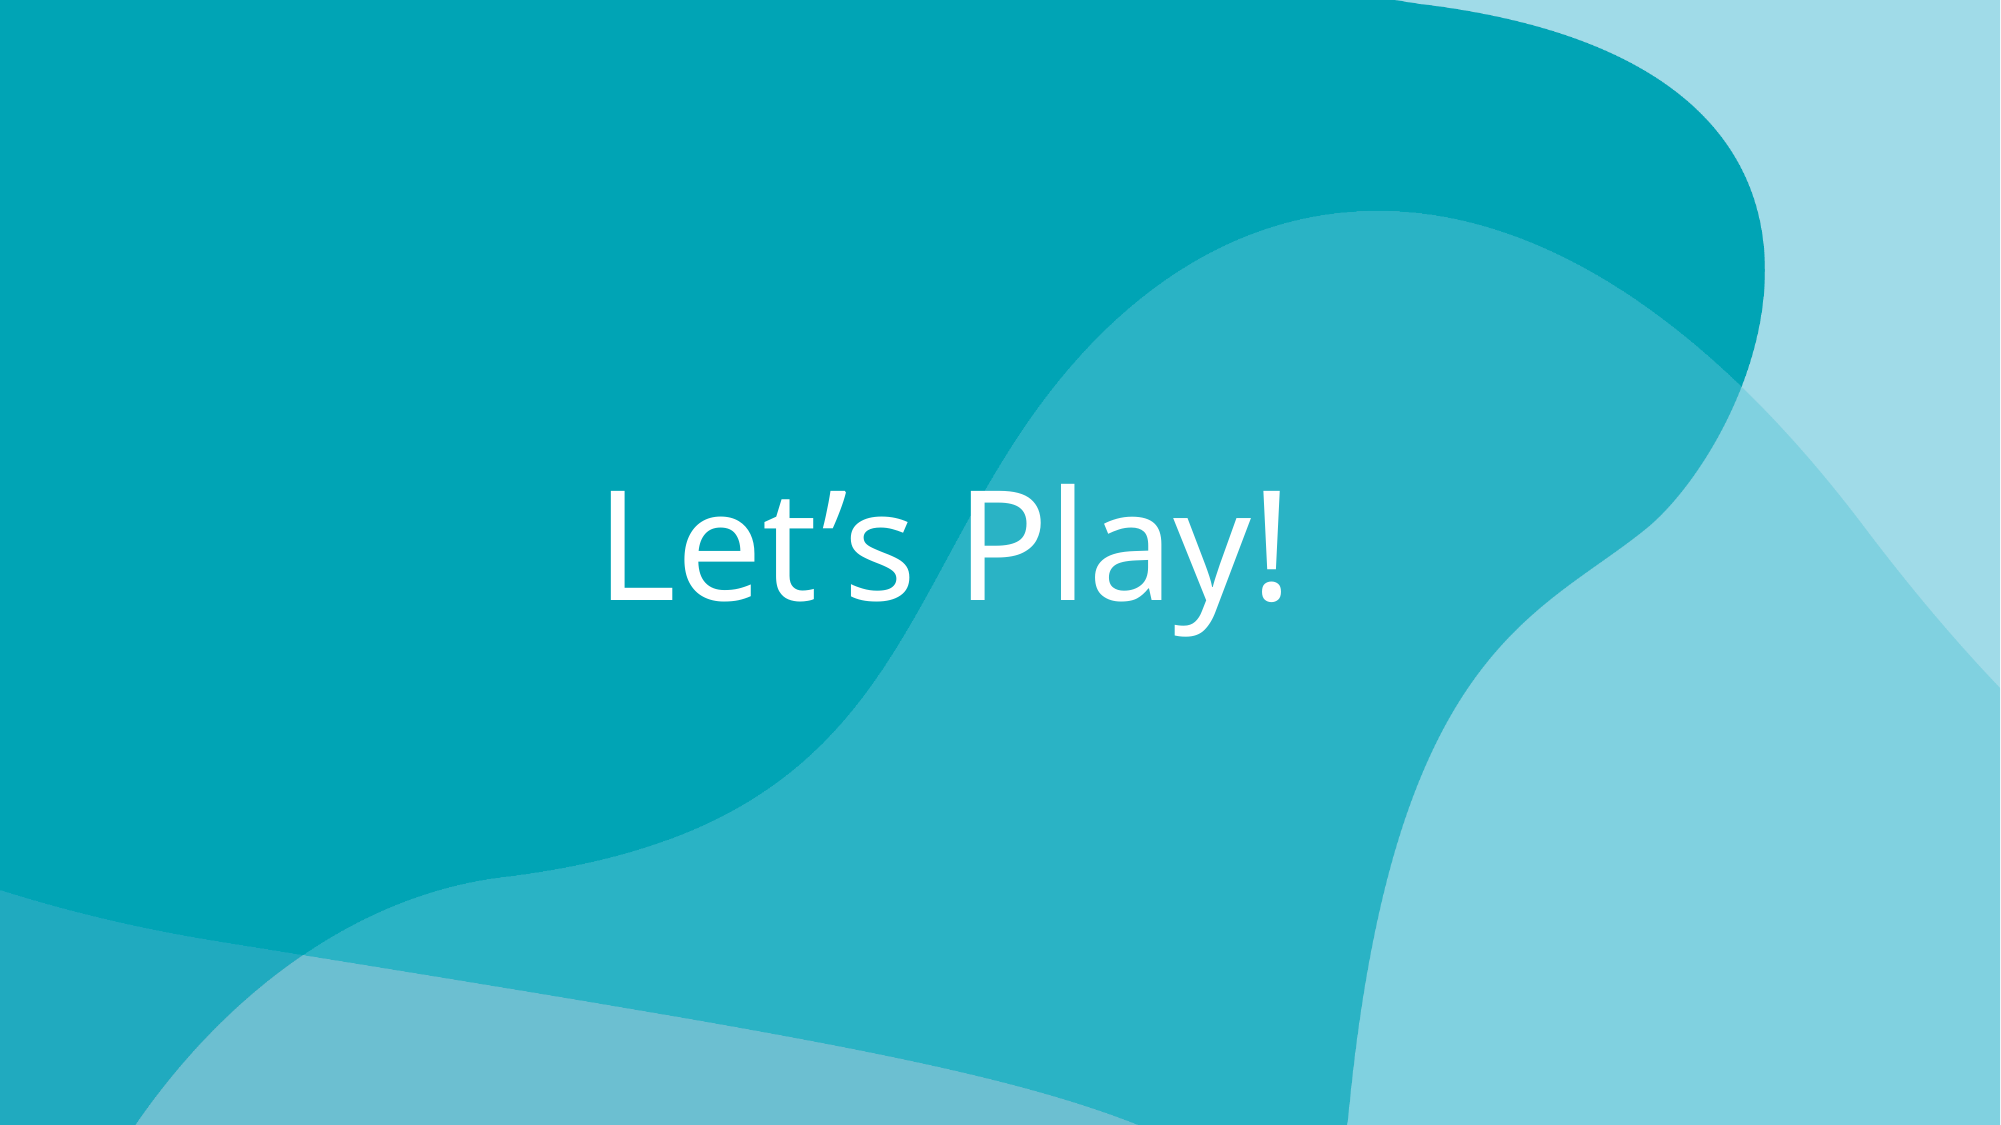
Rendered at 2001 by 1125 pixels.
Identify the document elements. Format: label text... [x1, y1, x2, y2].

title Let’s Play! [80, 313, 1810, 812]
picture [0, 0, 2001, 1125]
